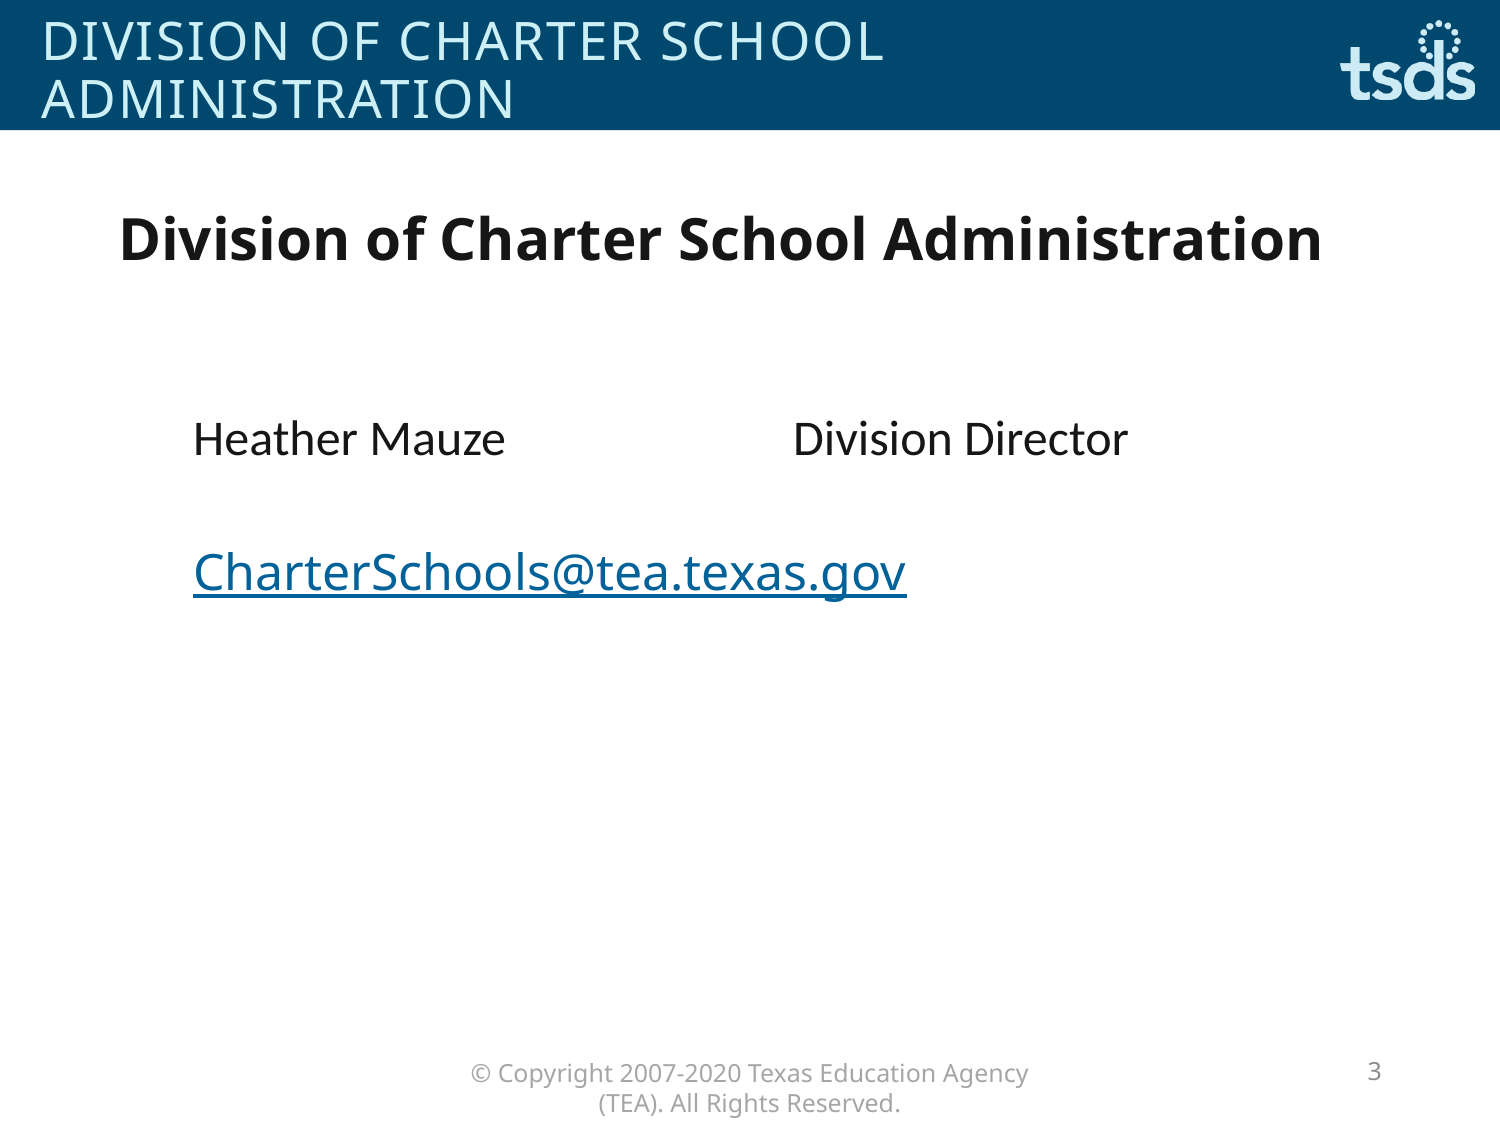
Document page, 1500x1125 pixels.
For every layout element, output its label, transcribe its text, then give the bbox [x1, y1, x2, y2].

picture [1347, 48, 1369, 99]
picture [1447, 63, 1474, 99]
title Division of Charter School Administration [26, 7, 1347, 138]
text_box Division of Charter School Administration Heather Mauze Division Director CharterSchools@tea.texas.gov [103, 203, 1397, 1016]
picture [1373, 62, 1401, 99]
slide_number 3 [1059, 1042, 1397, 1103]
picture [1405, 41, 1443, 99]
